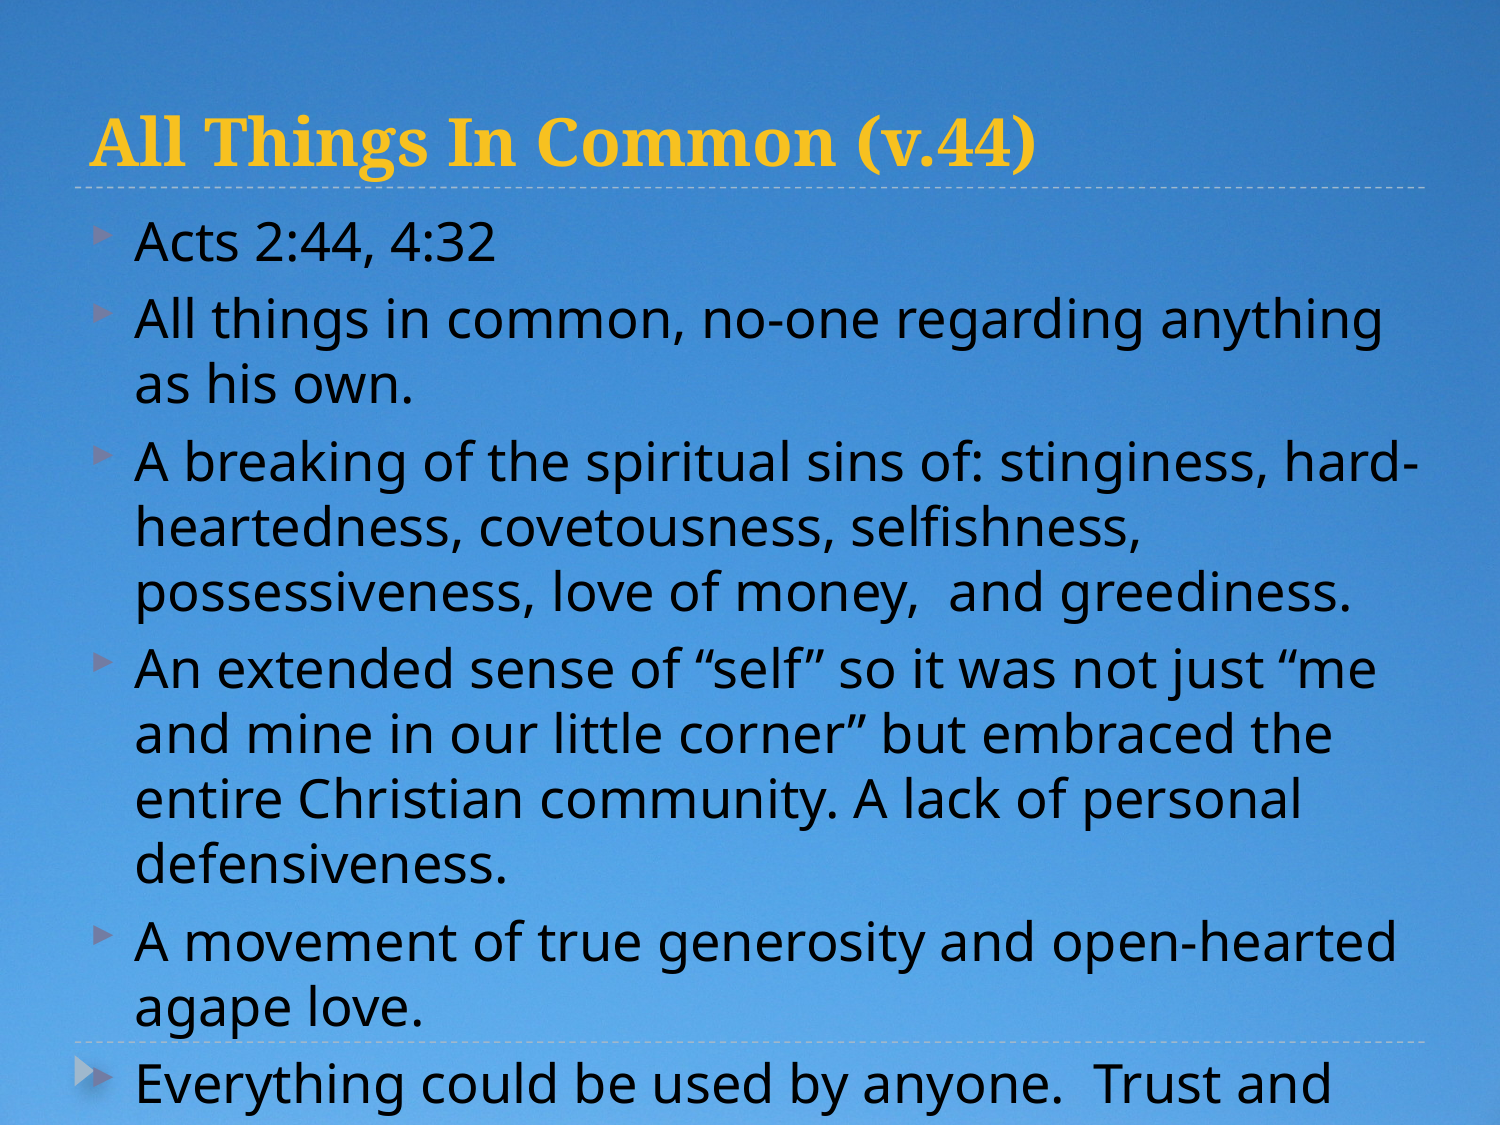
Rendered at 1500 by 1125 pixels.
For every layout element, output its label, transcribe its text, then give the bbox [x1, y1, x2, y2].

picture [0, 0, 1500, 1125]
title All Things In Common (v.44) [75, 24, 1425, 188]
list Acts 2:44, 4:32 All things in common, no-one regarding anything as his own. A breaking of the spiritual sins of: stinginess, hard-heartedness, covetousness, selfishness, possessiveness, love of money, and greediness. An extended sense of “self” so it was not just “me and mine in our little corner” but embraced the entire Christian community. A lack of personal defensiveness. A movement of true generosity and open-hearted agape love. Everything could be used by anyone. Trust and love. [75, 200, 1463, 1010]
